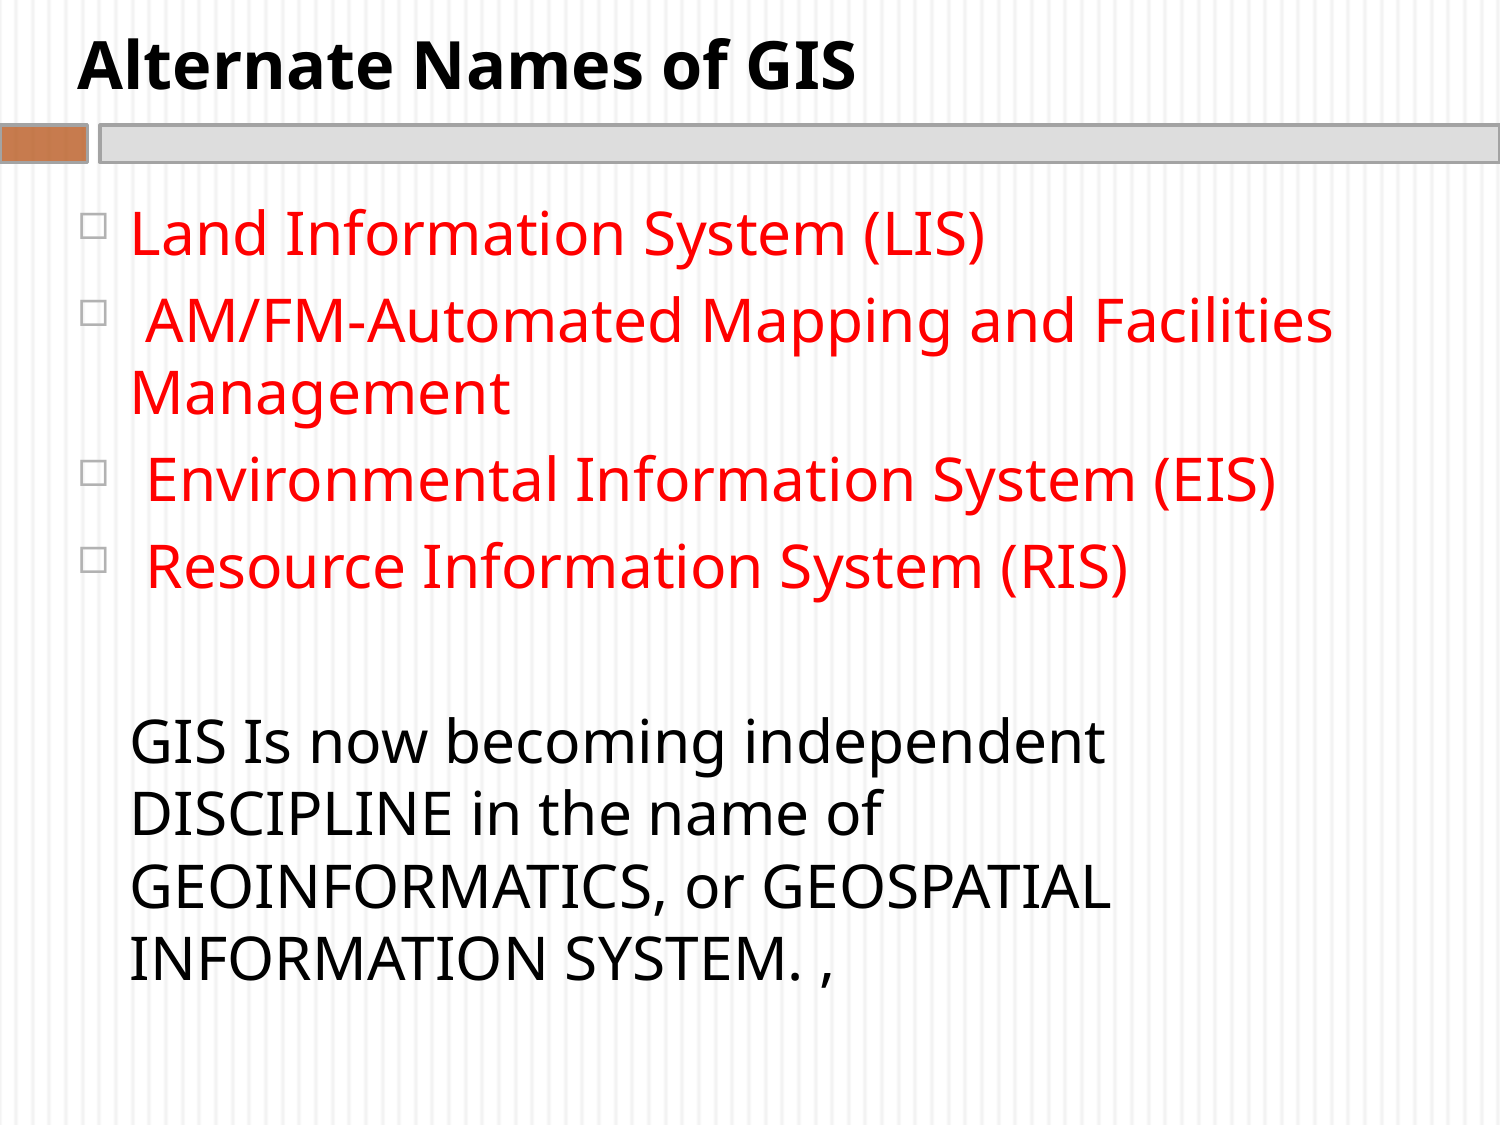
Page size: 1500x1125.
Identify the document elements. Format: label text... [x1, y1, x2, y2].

title Alternate Names of GIS [62, 12, 1438, 113]
list Land Information System (LIS) AM/FM-Automated Mapping and Facilities Management Environmental Information System (EIS) Resource Information System (RIS) GIS Is now becoming independent DISCIPLINE in the name of GEOINFORMATICS, or GEOSPATIAL INFORMATION SYSTEM. , [62, 187, 1439, 1001]
